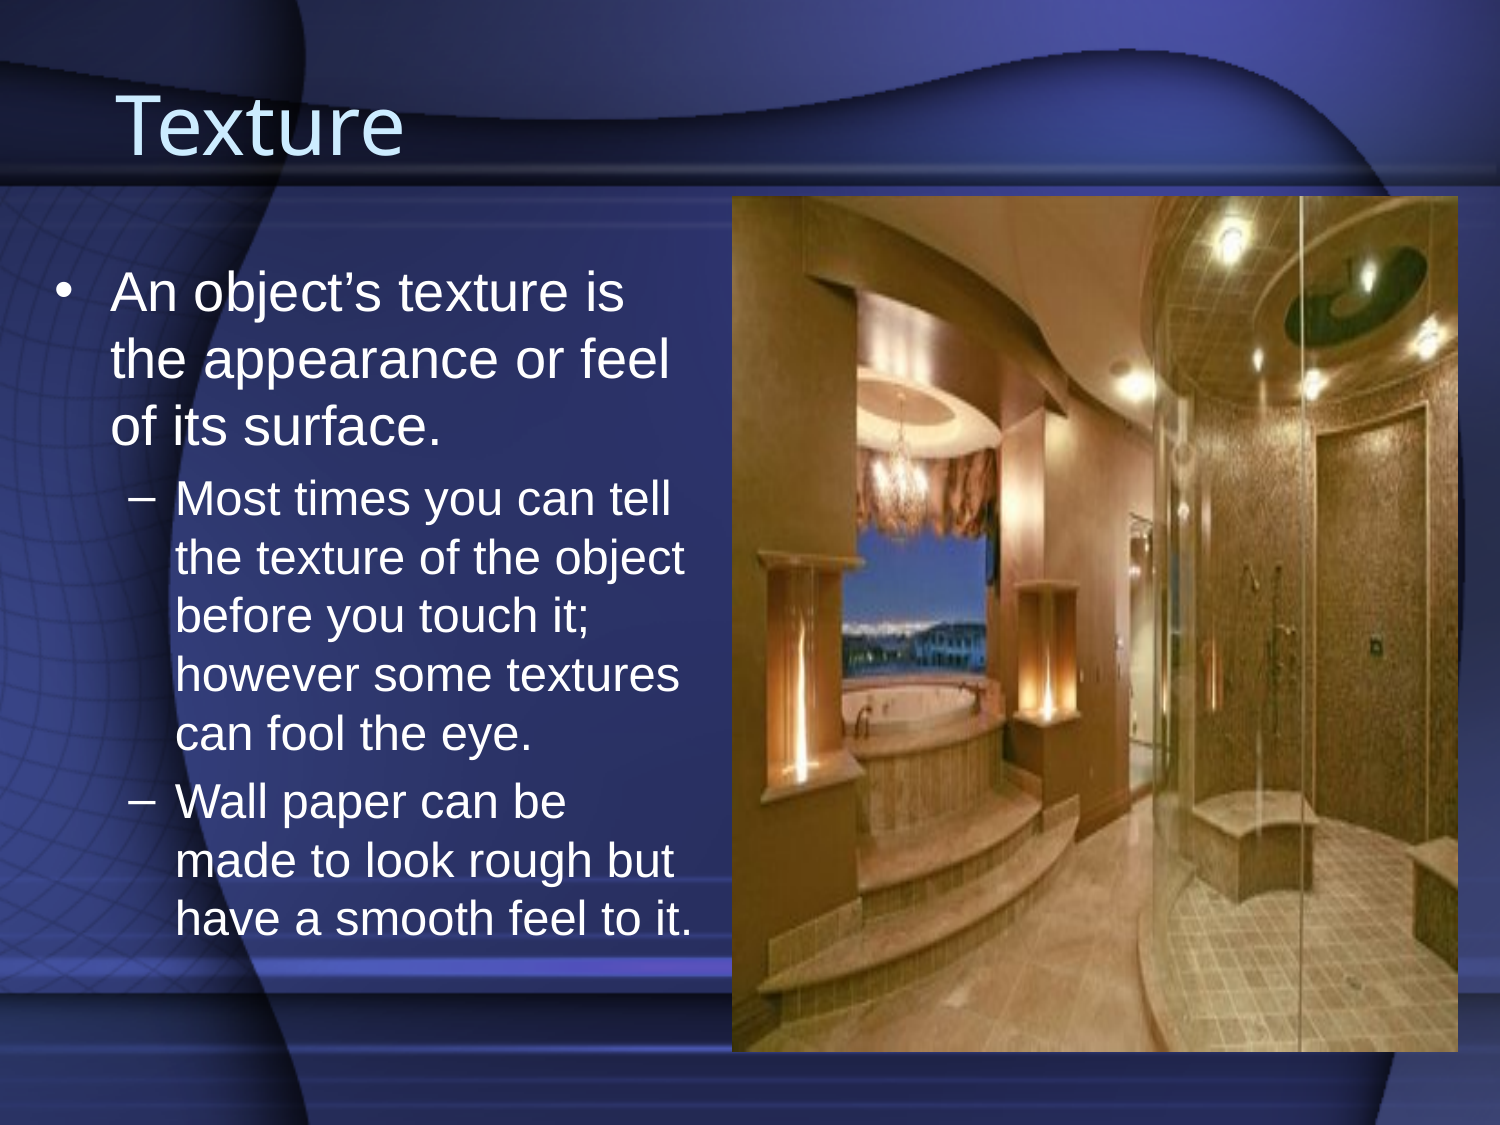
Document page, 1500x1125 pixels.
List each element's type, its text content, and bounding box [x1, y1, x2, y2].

list An object’s texture is the appearance or feel of its surface. Most times you can tell the texture of the object before you touch it; however some textures can fool the eye. Wall paper can be made to look rough but have a smooth feel to it. [39, 247, 711, 985]
picture [0, 0, 1500, 1125]
title Texture [100, 46, 1364, 198]
